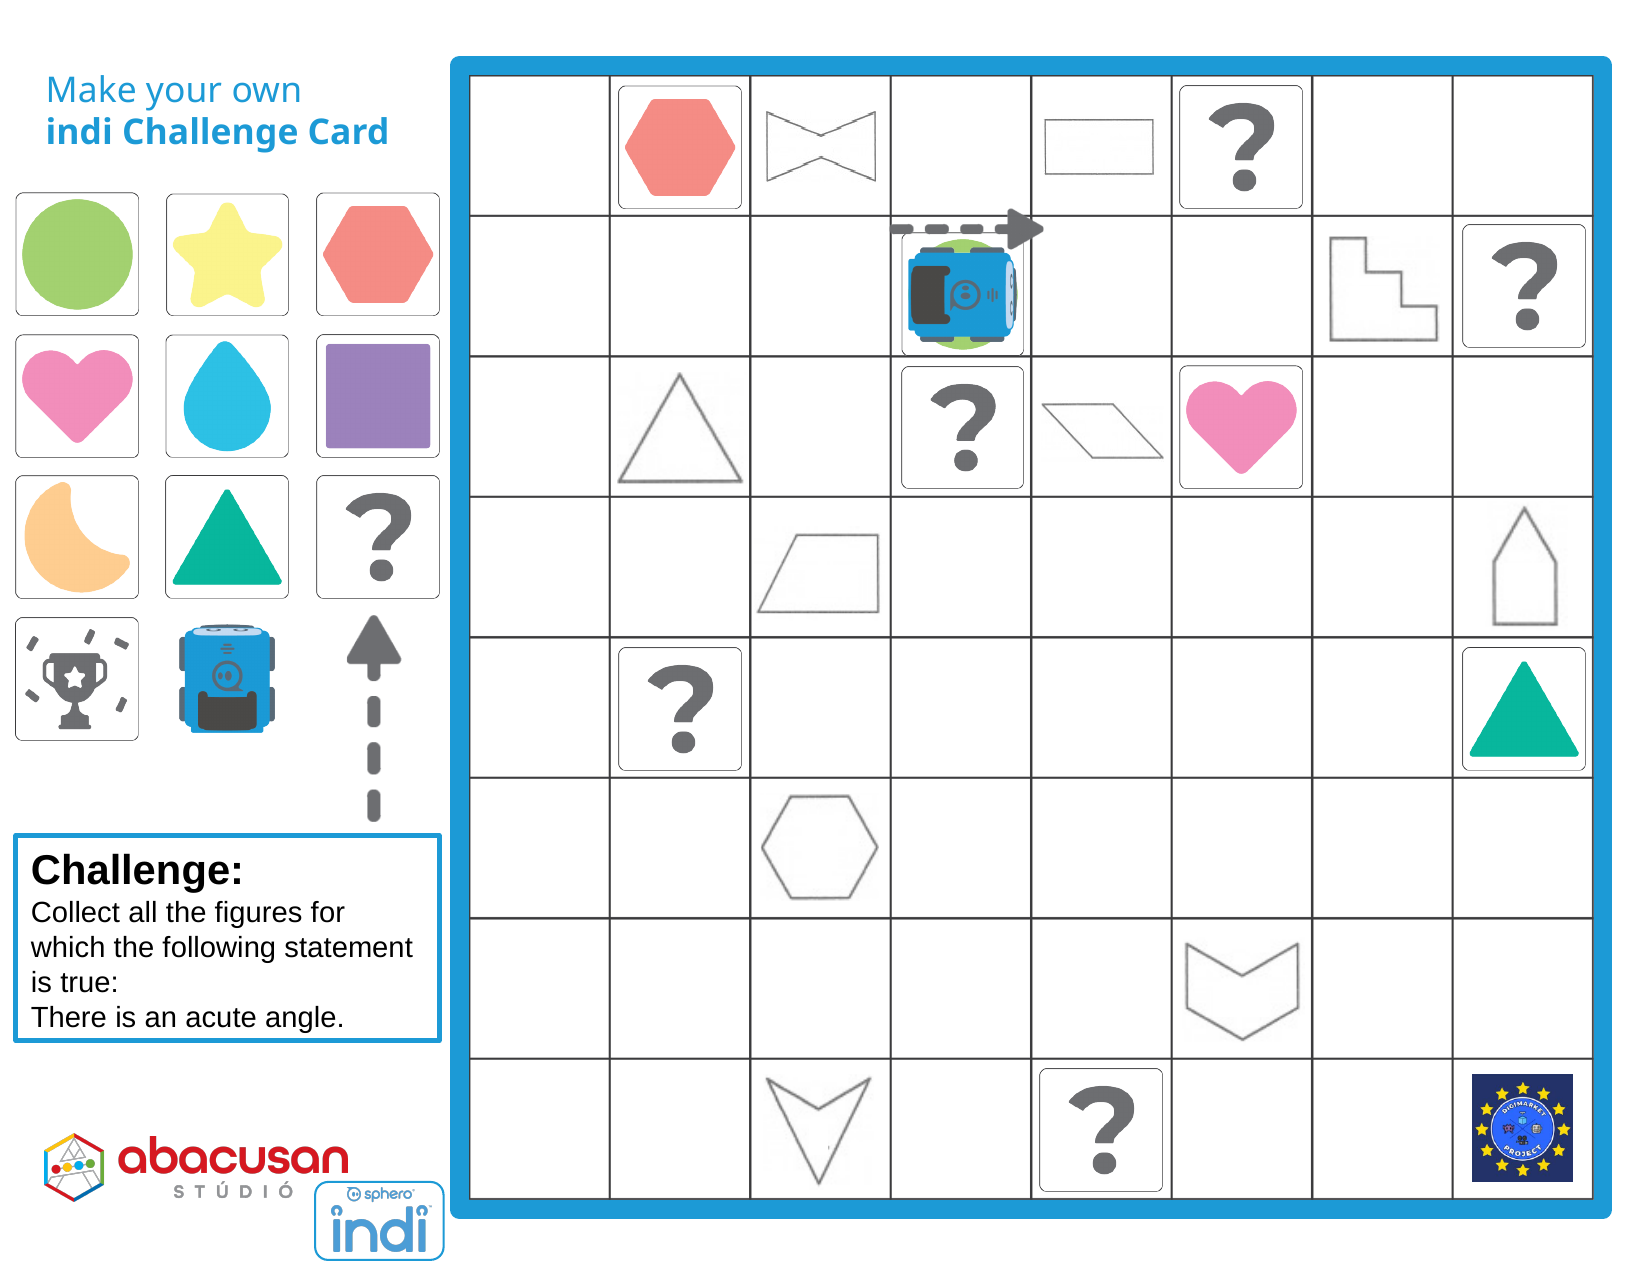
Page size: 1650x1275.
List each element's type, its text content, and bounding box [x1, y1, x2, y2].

picture [15, 334, 139, 458]
picture [179, 624, 275, 733]
picture [346, 615, 403, 830]
picture [316, 333, 440, 458]
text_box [753, 526, 885, 621]
picture [166, 192, 289, 316]
picture [15, 616, 139, 741]
picture [469, 75, 1594, 1200]
picture [165, 334, 290, 458]
picture [44, 1133, 348, 1202]
picture [331, 1187, 432, 1252]
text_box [1041, 400, 1165, 462]
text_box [1484, 501, 1568, 632]
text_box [616, 372, 747, 489]
picture [316, 192, 440, 316]
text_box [762, 1073, 875, 1190]
picture [165, 475, 289, 600]
text_box Challenge: Collect all the figures for which the following statement is true: There is an acute angle. [15, 835, 440, 1041]
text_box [760, 792, 880, 902]
picture [316, 475, 440, 600]
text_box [1042, 115, 1155, 178]
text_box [1328, 235, 1440, 345]
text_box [764, 110, 877, 183]
picture [15, 475, 139, 600]
picture [15, 192, 140, 317]
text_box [1182, 937, 1306, 1046]
